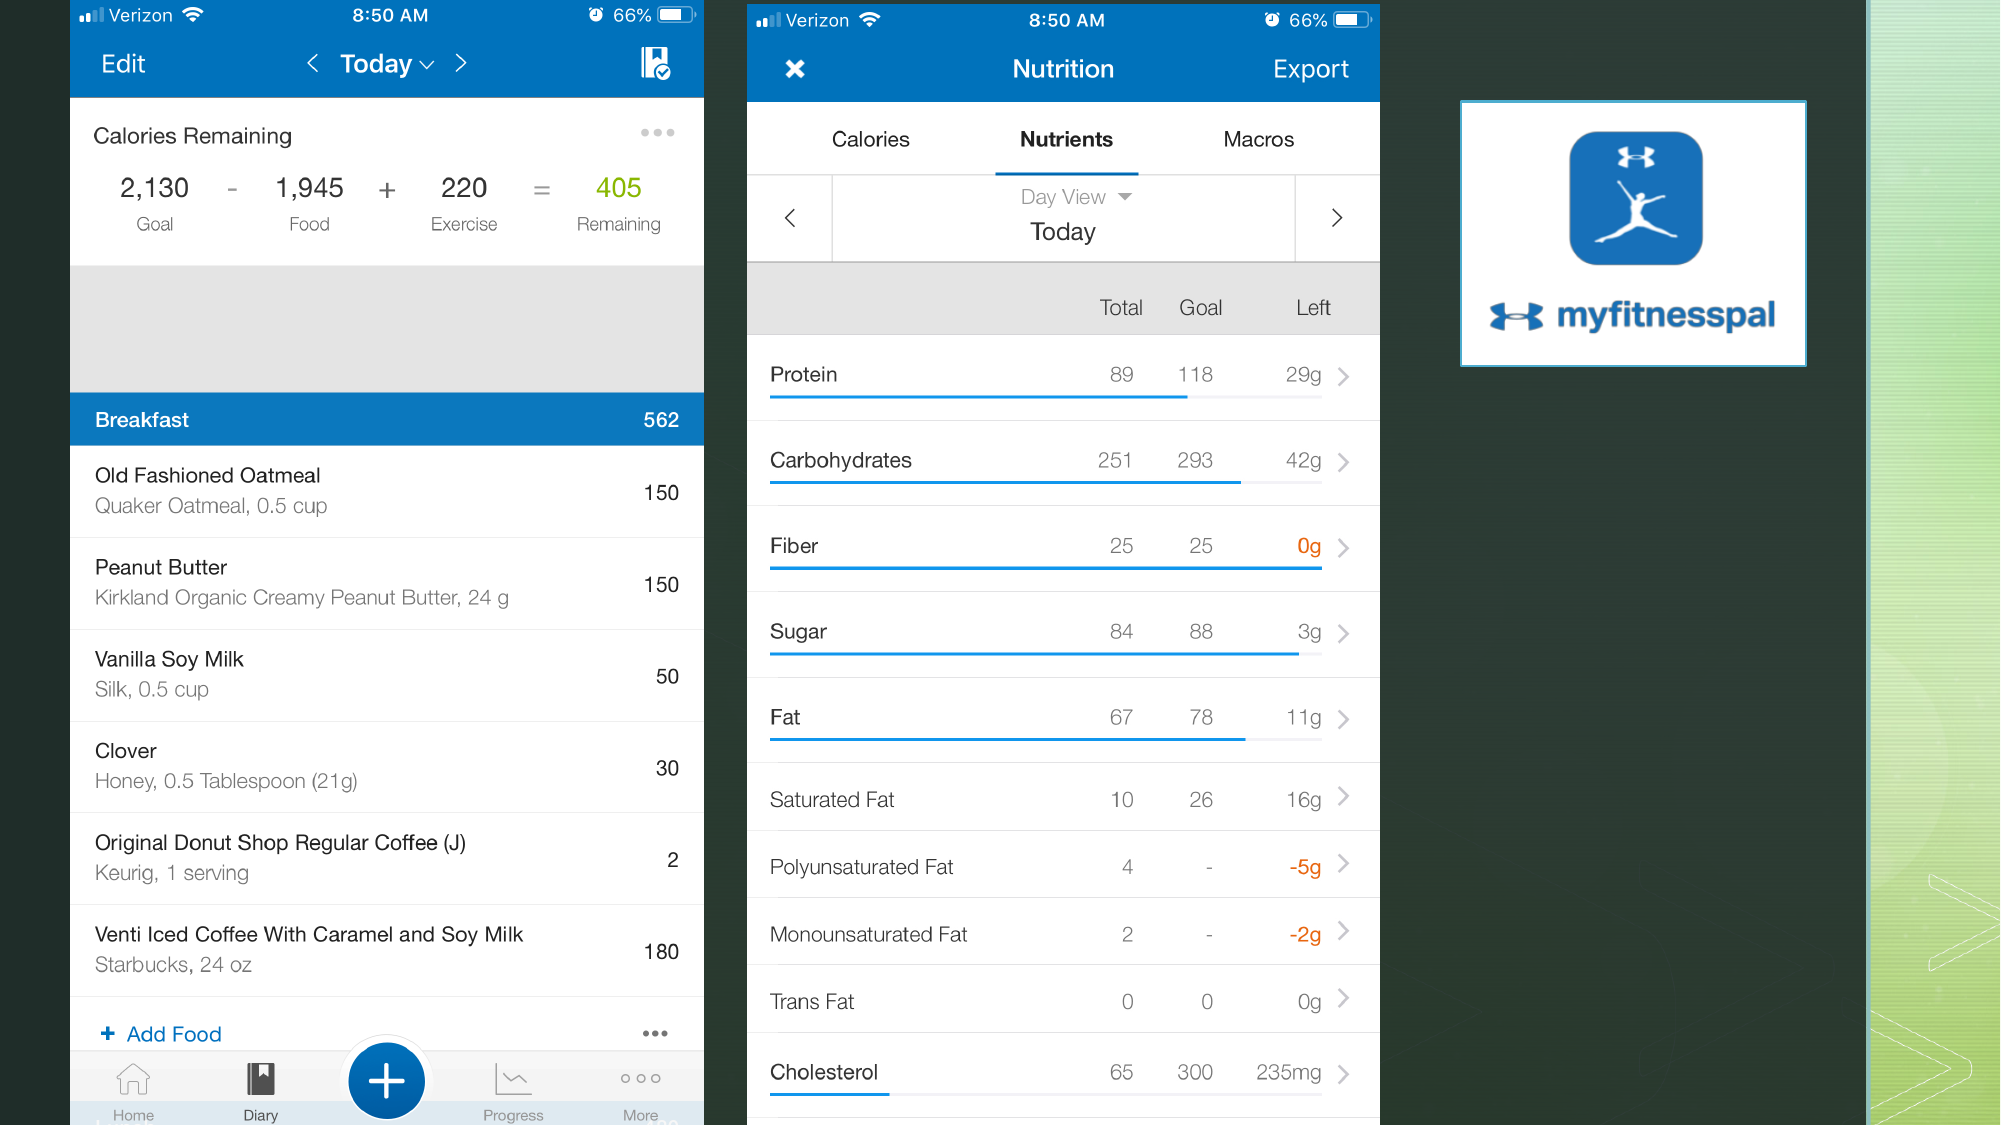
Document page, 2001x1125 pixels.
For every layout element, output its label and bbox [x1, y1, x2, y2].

picture [1871, 0, 2001, 1125]
text_box [1460, 100, 1467, 367]
picture [746, 3, 1381, 1125]
text_box [1801, 100, 1807, 367]
picture [1467, 95, 1801, 373]
picture [70, 0, 704, 1125]
